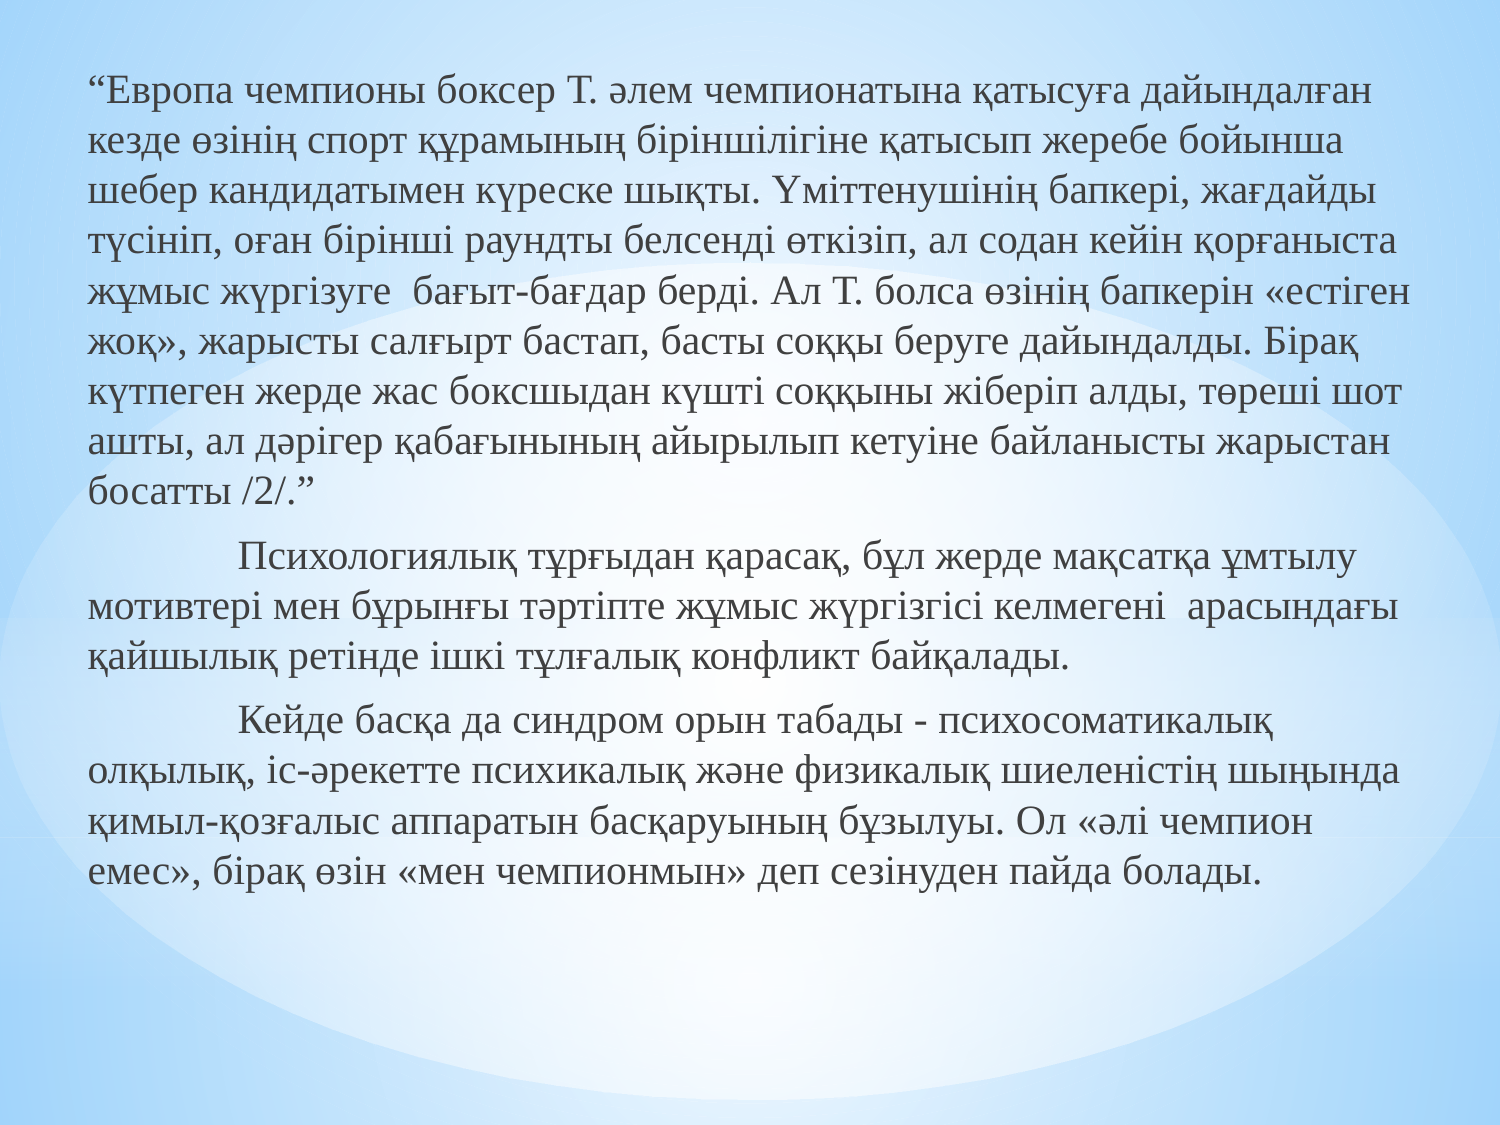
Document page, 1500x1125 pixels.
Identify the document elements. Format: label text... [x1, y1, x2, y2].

list “Европа чемпионы боксер Т. әлем чемпионатына қатысуға дайындалған кезде өзінің спорт құрамының біріншілігіне қатысып жеребе бойынша шебер кандидатымен күреске шықты. Үміттенушінің бапкері, жағдайды түсініп, оған бірінші раундты белсенді өткізіп, ал содан кейін қорғаныста жұмыс жүргізуге бағыт-бағдар берді. Ал Т. болса өзінің бапкерін «естіген жоқ», жарысты салғырт бастап, басты соққы беруге дайындалды. Бірақ күтпеген жерде жас боксшыдан күшті соққыны жіберіп алды, төреші шот ашты, ал дәрігер қабағынының айырылып кетуіне байланысты жарыстан босатты /2/.” Психологиялық тұрғыдан қарасақ, бұл жерде мақсатқа ұмтылу мотивтері мен бұрынғы тәртіпте жұмыс жүргізгісі келмегені арасындағы қайшылық ретінде ішкі тұлғалық конфликт байқалады. Кейде басқа да синдром орын табады - психосоматикалық олқылық, іс-әрекетте психикалық және физикалық шиеленістің шыңында қимыл-қозғалыс аппаратын басқаруының бұзылуы. Ол «әлі чемпион емес», бірақ өзін «мен чемпионмын» деп сезінуден пайда болады. [64, 54, 1447, 1047]
